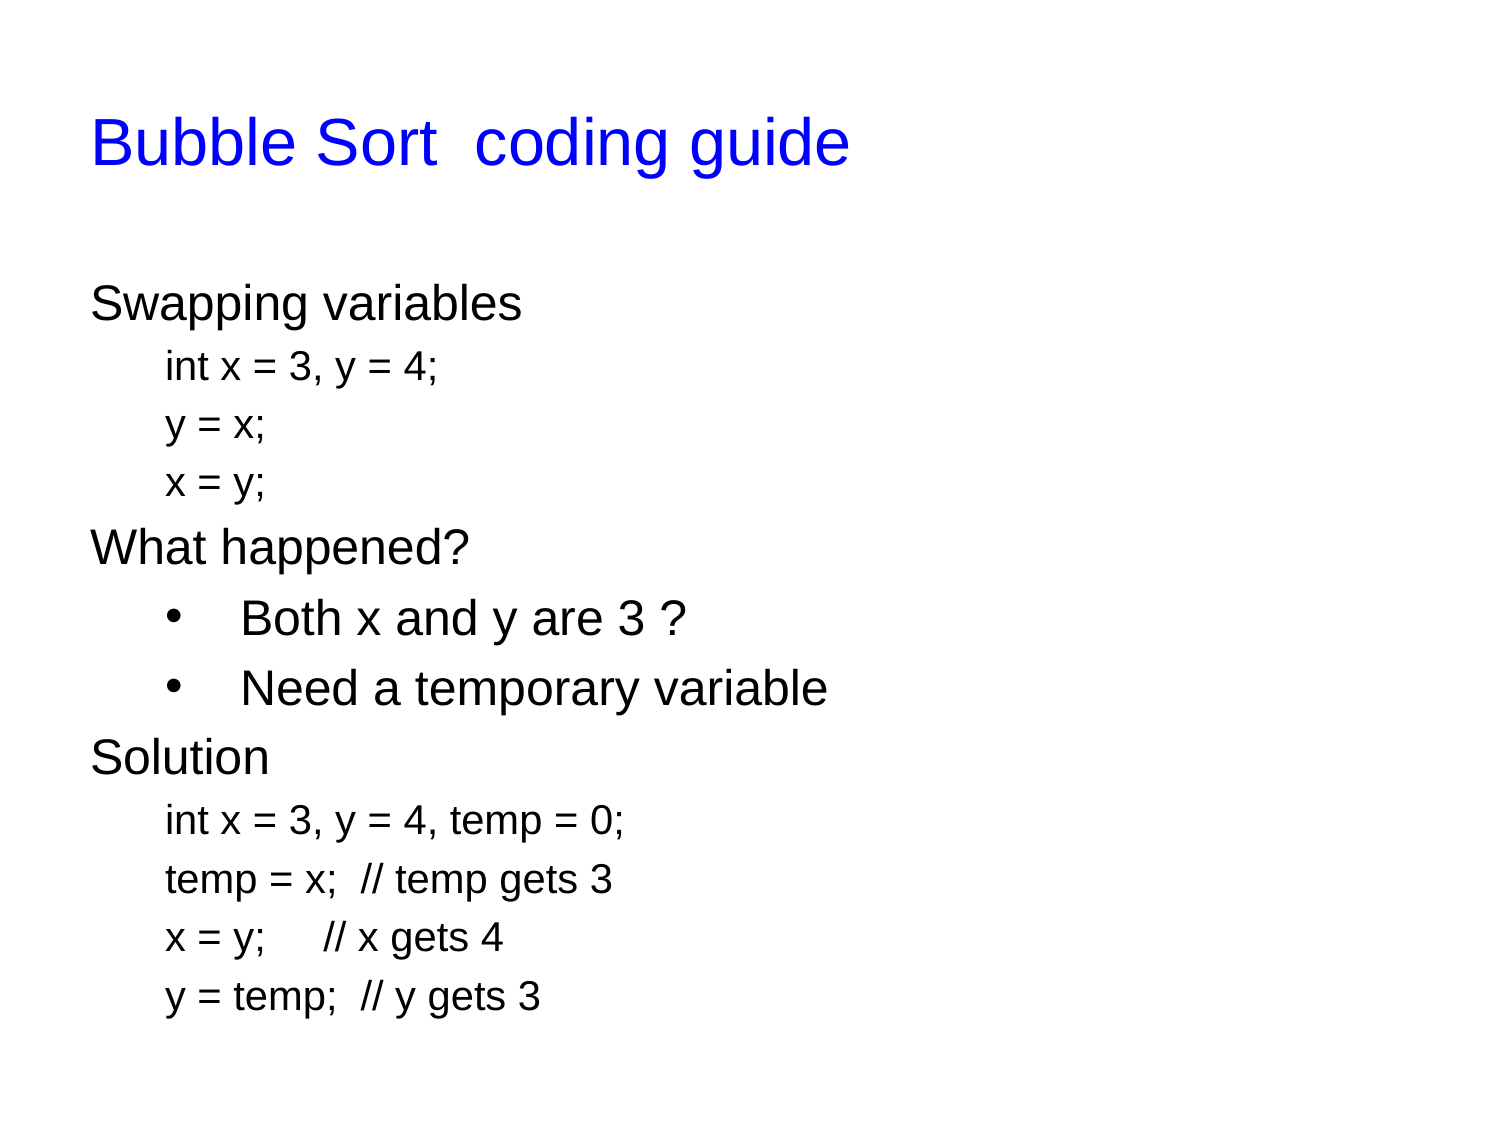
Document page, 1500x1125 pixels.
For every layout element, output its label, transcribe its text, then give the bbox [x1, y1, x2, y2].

list Swapping variables int x = 3, y = 4; y = x; x = y; What happened? Both x and y are 3 ? Need a temporary variable Solution int x = 3, y = 4, temp = 0; temp = x; // temp gets 3 x = y; // x gets 4 y = temp; // y gets 3 [75, 262, 1425, 1005]
title Bubble Sort coding guide [75, 45, 1425, 233]
